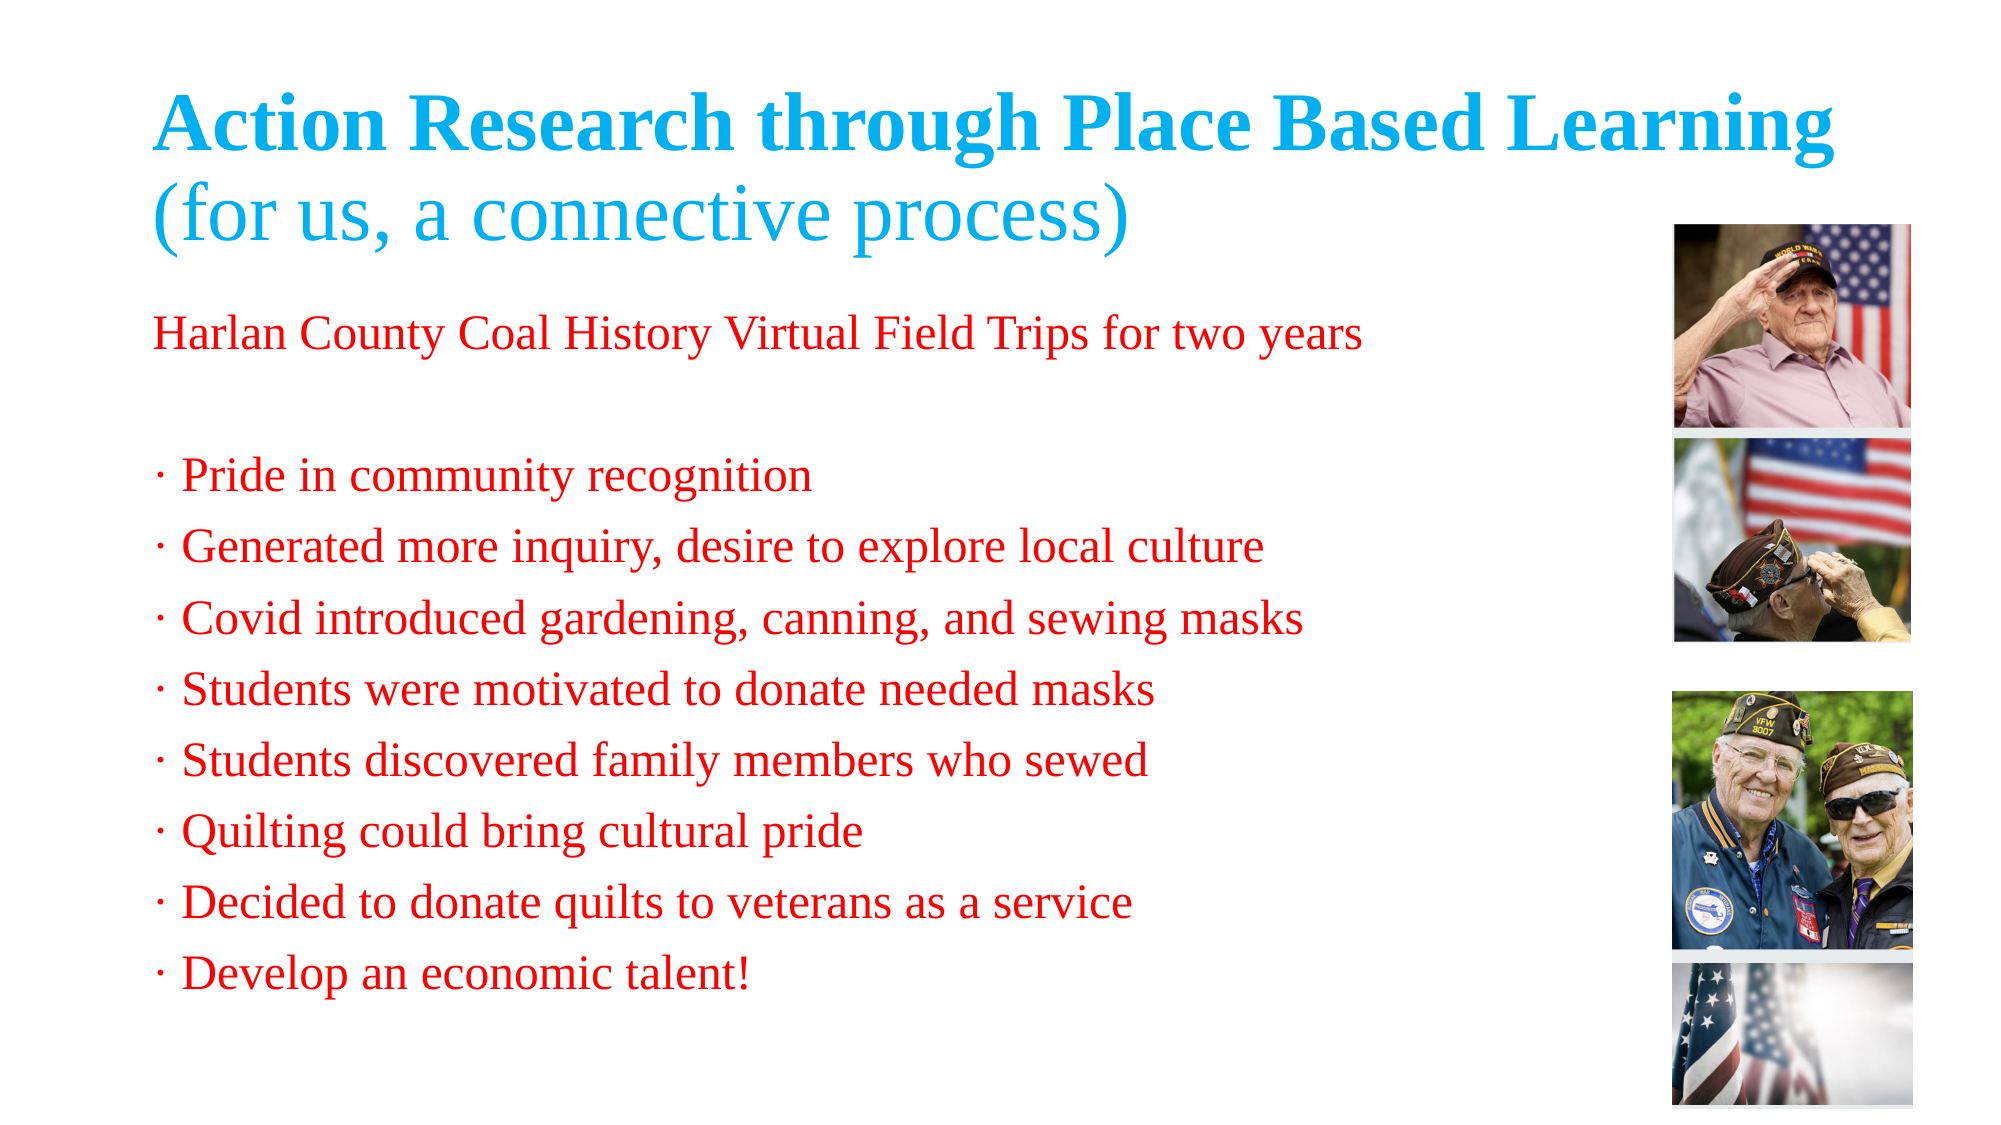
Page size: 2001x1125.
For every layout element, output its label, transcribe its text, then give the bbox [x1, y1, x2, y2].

list Harlan County Coal History Virtual Field Trips for two years · Pride in community recognition · Generated more inquiry, desire to explore local culture · Covid introduced gardening, canning, and sewing masks · Students were motivated to donate needed masks · Students discovered family members who sewed · Quilting could bring cultural pride · Decided to donate quilts to veterans as a service · Develop an economic talent! [137, 299, 1863, 1014]
picture [1672, 224, 1911, 643]
picture [1672, 691, 1913, 1109]
title Action Research through Place Based Learning (for us, a connective process) [137, 59, 1863, 278]
